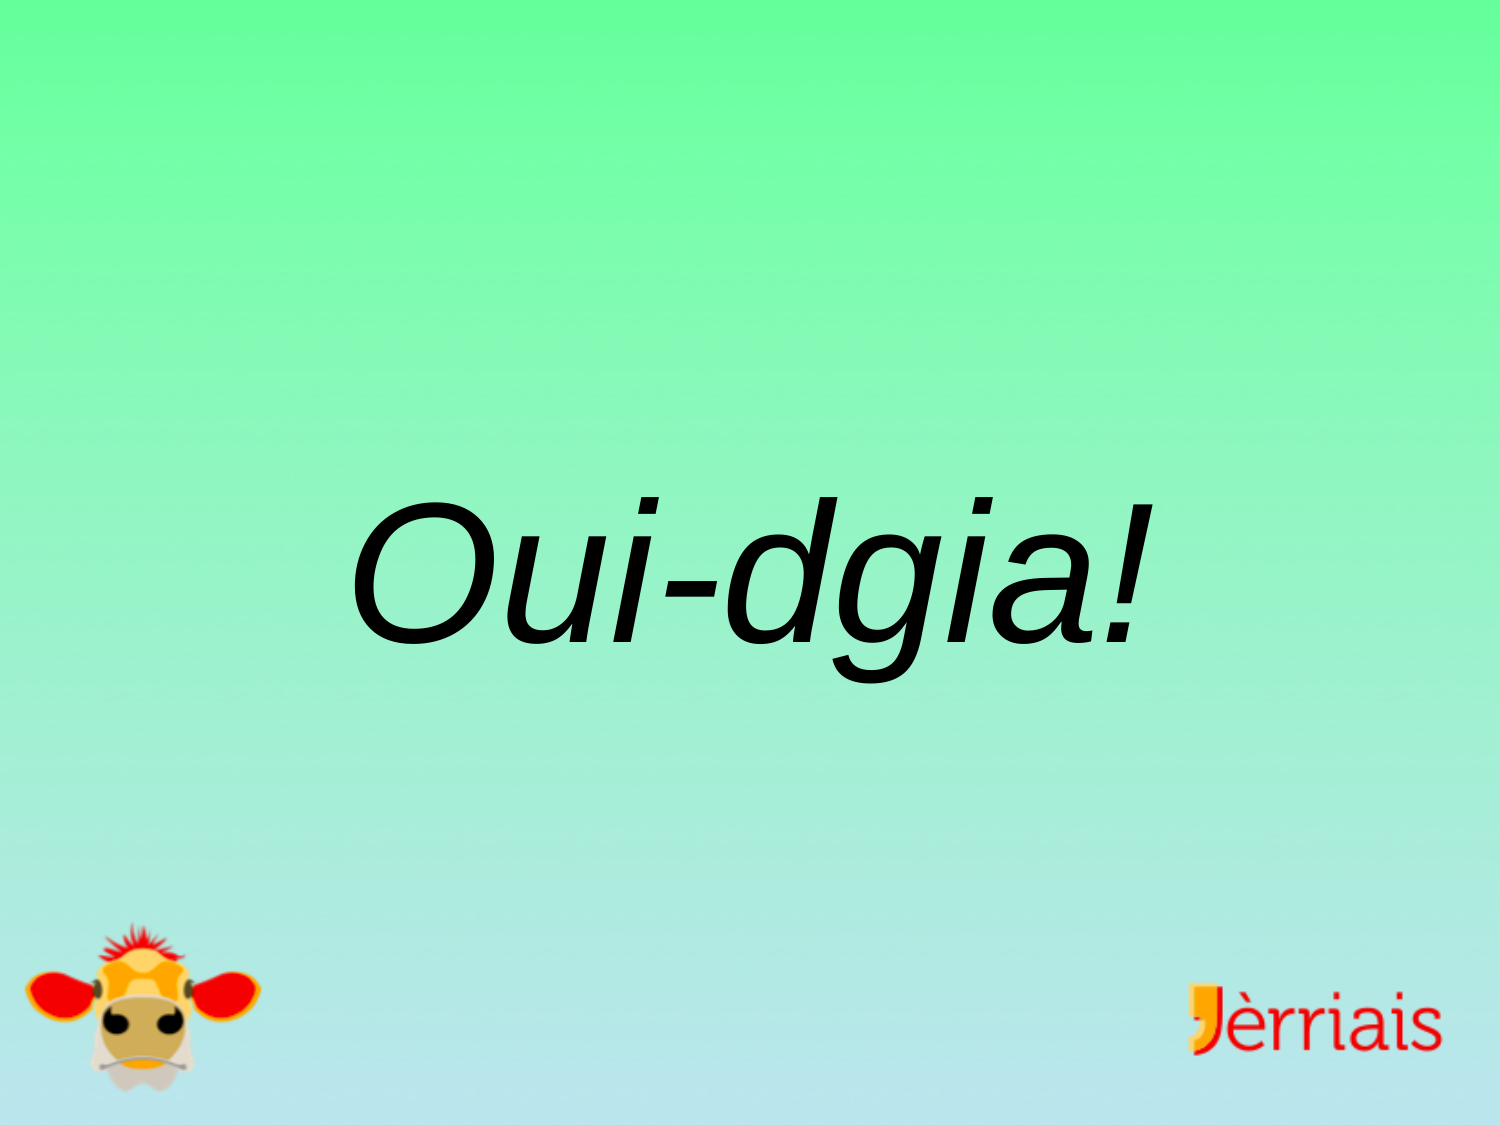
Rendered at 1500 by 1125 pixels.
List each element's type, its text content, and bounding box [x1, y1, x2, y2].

title Oui-dgia! [293, 366, 1207, 759]
picture [0, 0, 1500, 1125]
